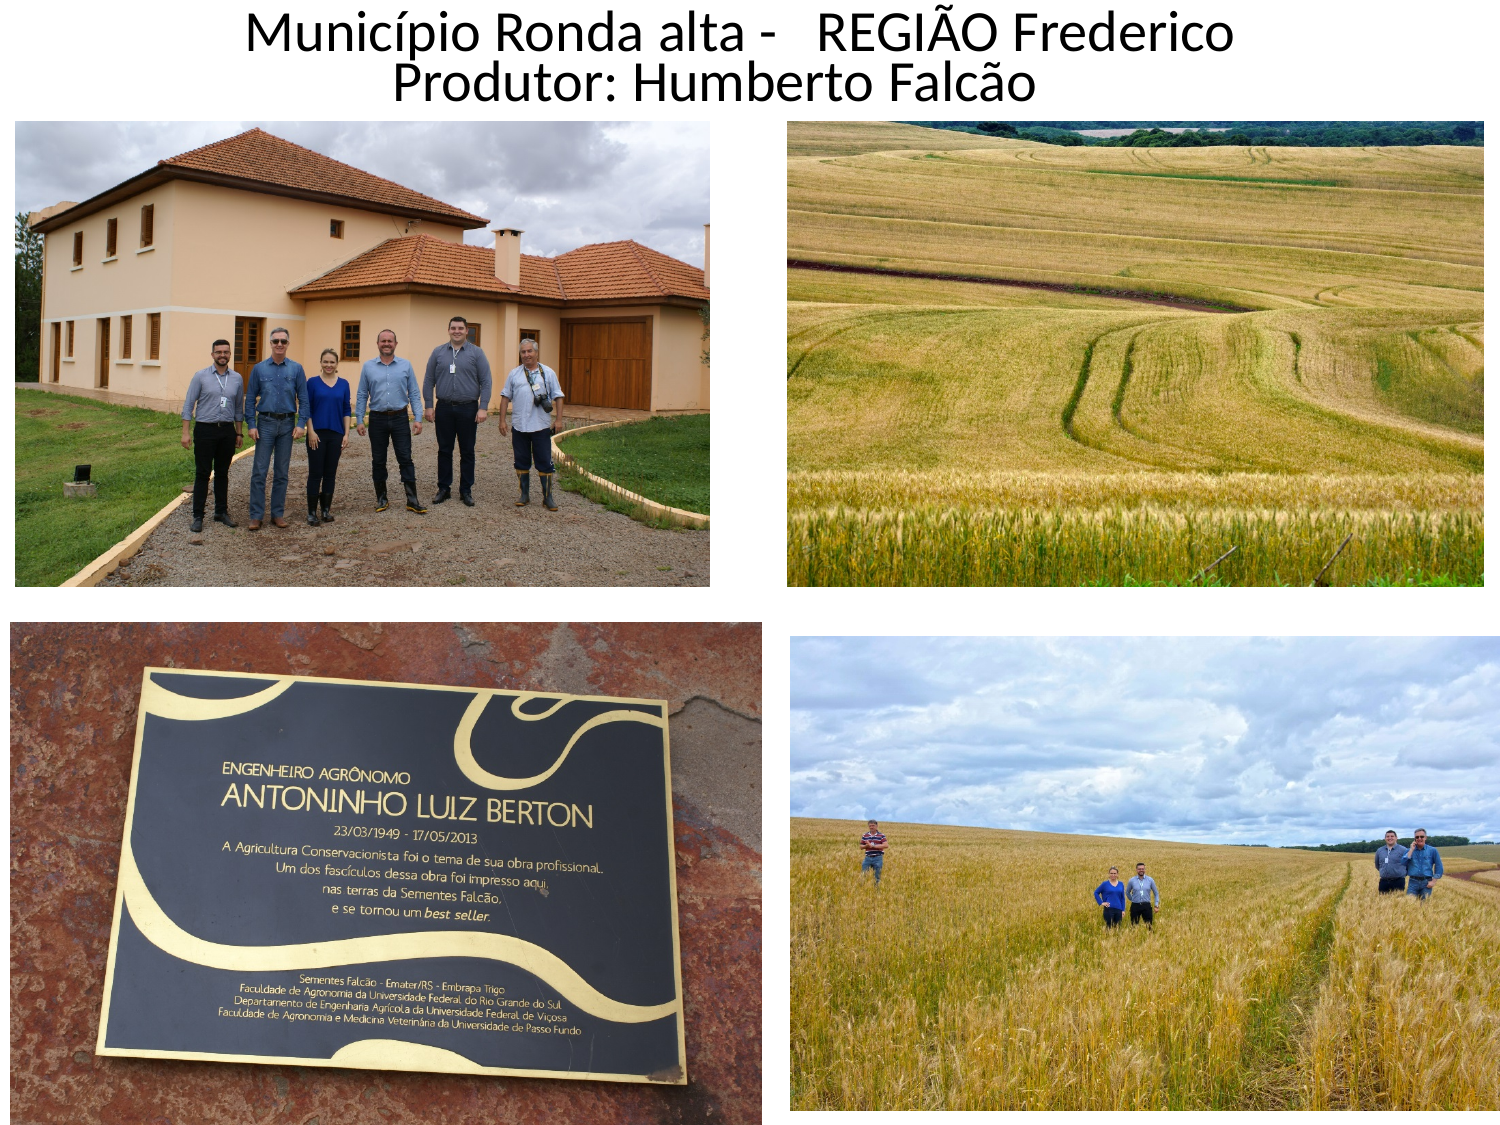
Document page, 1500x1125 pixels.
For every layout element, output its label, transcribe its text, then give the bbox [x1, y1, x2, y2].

text_box Município Ronda alta - REGIÃO Frederico [96, 0, 1384, 71]
picture [10, 622, 762, 1125]
picture [15, 121, 710, 587]
picture [787, 121, 1484, 587]
text_box Produtor: Humberto Falcão [377, 36, 1087, 121]
picture [790, 636, 1500, 1111]
